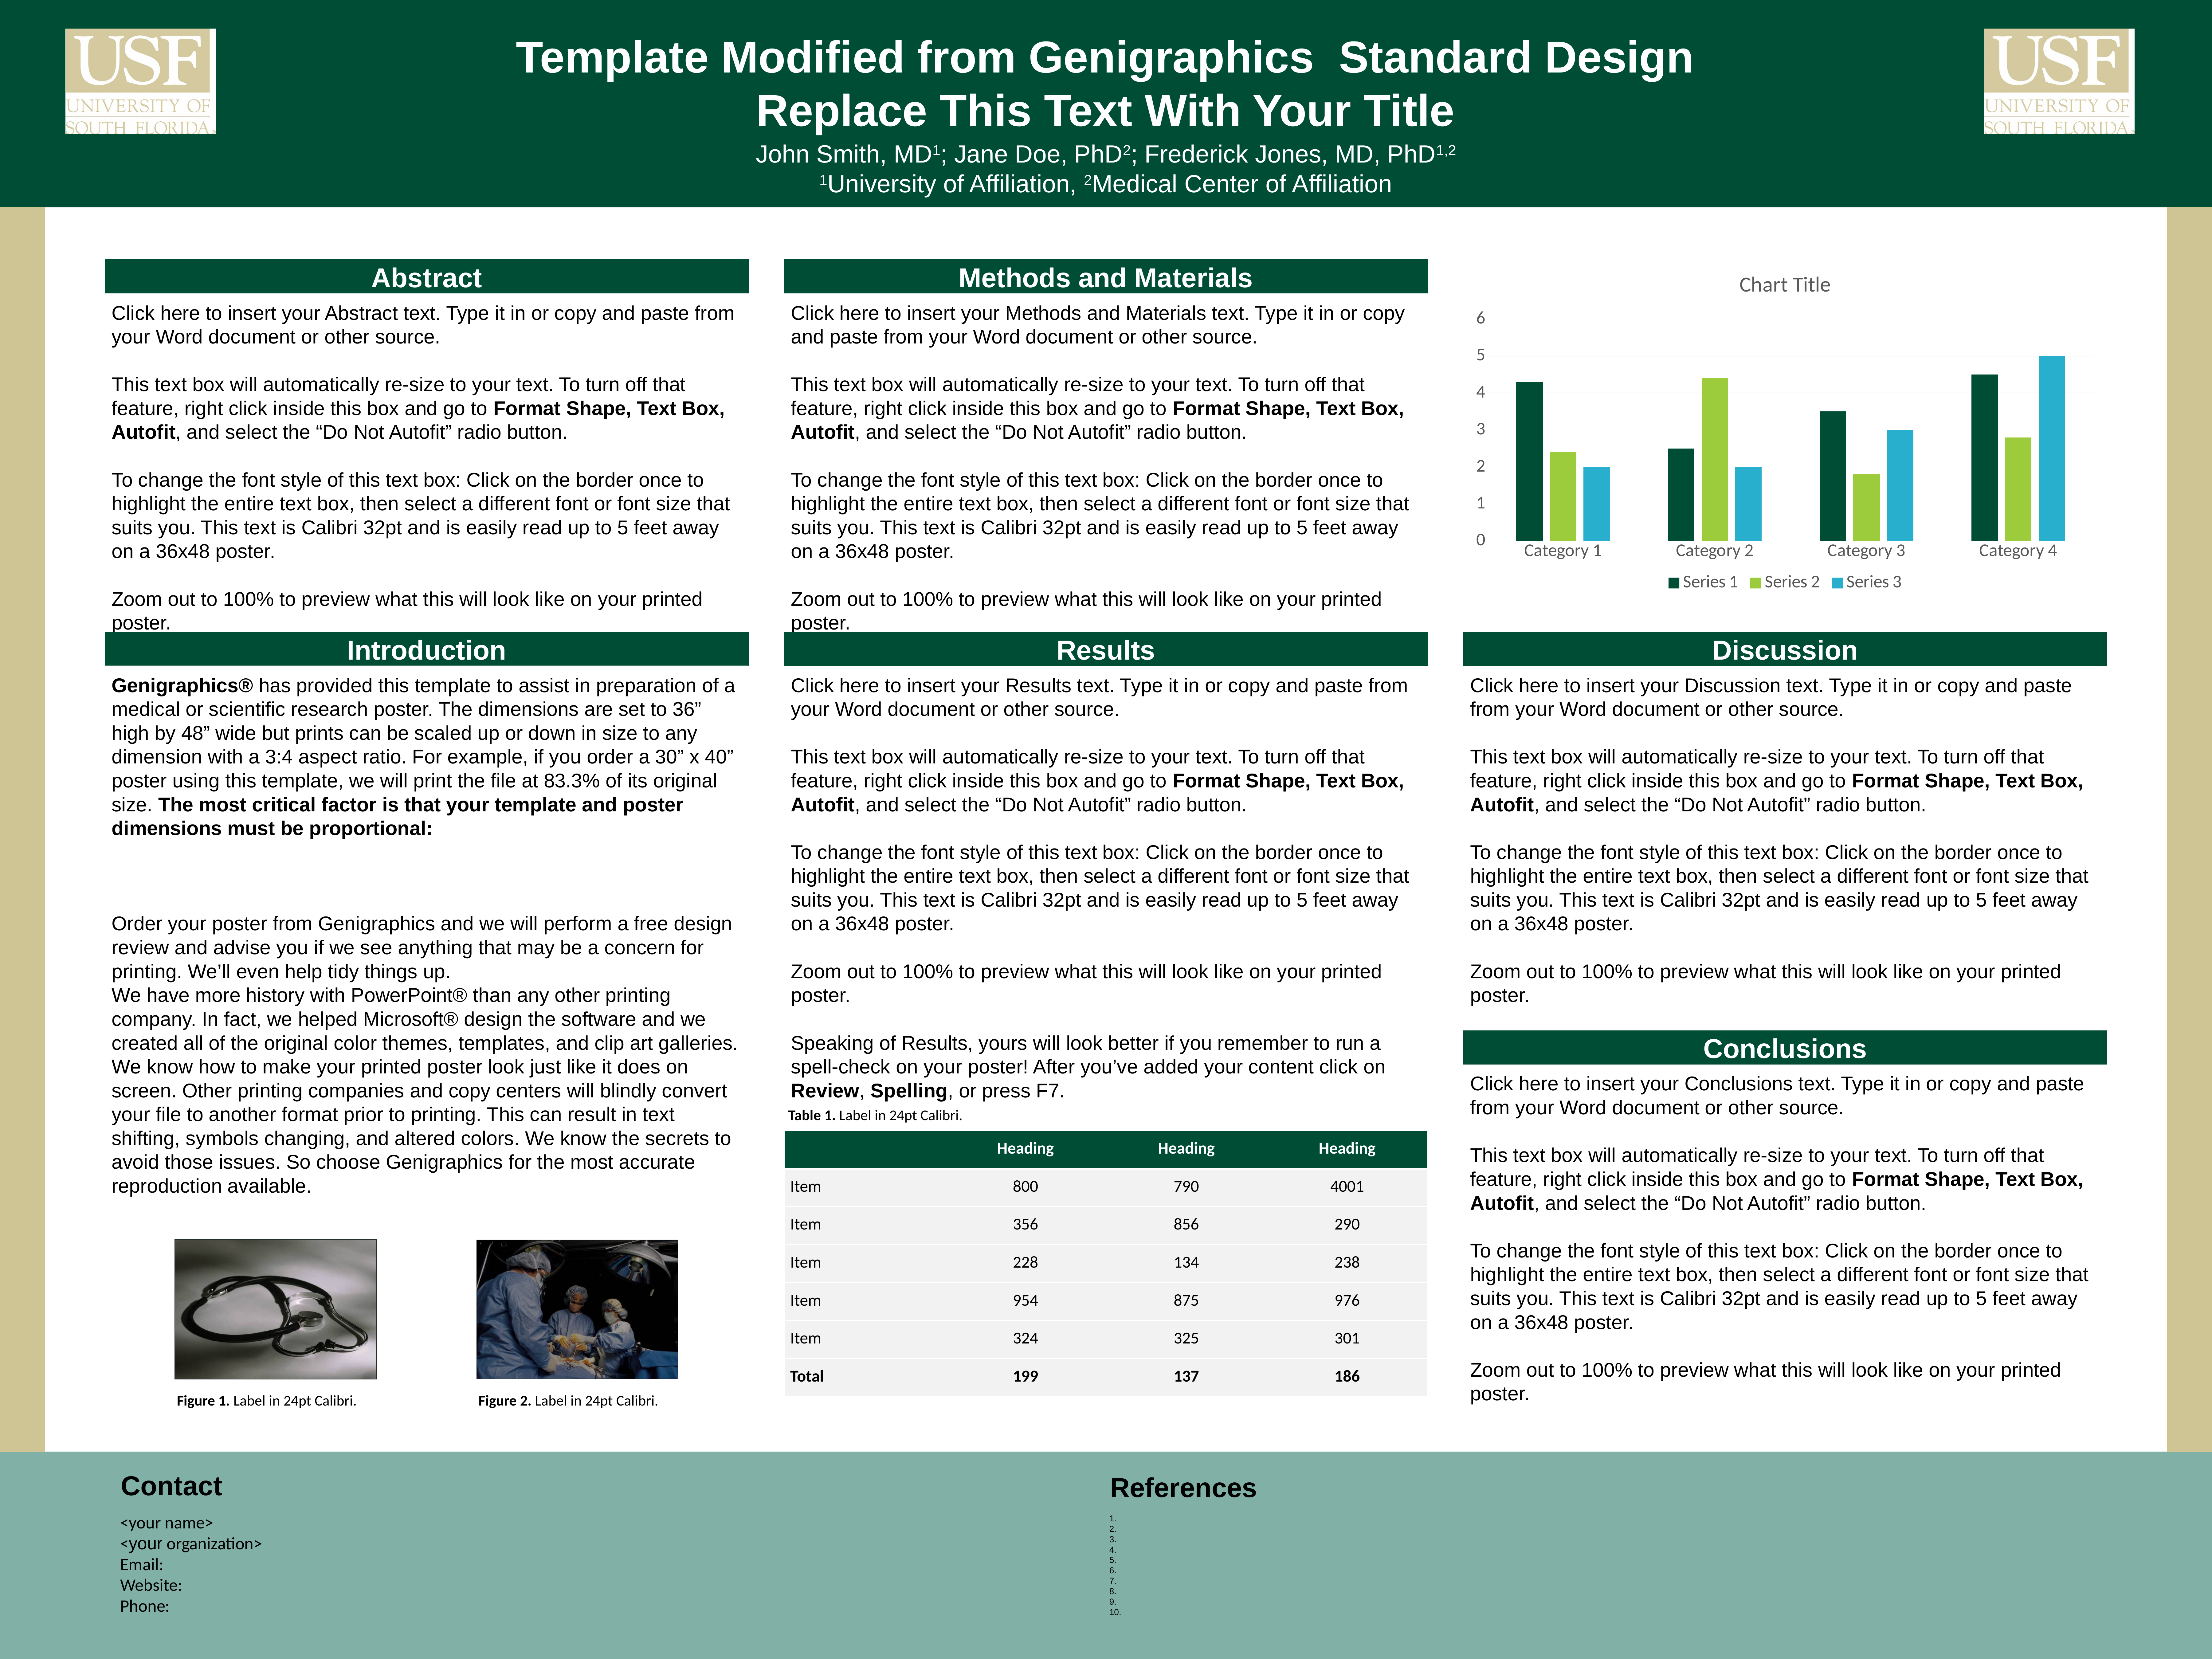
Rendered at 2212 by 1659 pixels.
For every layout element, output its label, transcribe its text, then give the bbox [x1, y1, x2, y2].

table_cell 228 [945, 1245, 1106, 1282]
table_cell 134 [1106, 1245, 1267, 1282]
table_cell 301 [1267, 1321, 1427, 1358]
table_cell 238 [1267, 1245, 1427, 1282]
table_cell 800 [945, 1170, 1106, 1206]
text_box John Smith, MD1; Jane Doe, PhD2; Frederick Jones, MD, PhD1,2 1University of Affiliation, 2Medical Center of Affiliation [301, 126, 1911, 210]
table_cell Total [785, 1359, 945, 1396]
table_cell Item [785, 1283, 945, 1320]
table_cell 4001 [1267, 1170, 1427, 1206]
table_cell Item [785, 1207, 945, 1244]
picture [65, 29, 216, 134]
text_box Table 1. Label in 24pt Calibri. [785, 1104, 967, 1125]
table_cell Item [785, 1321, 945, 1358]
table_cell 290 [1267, 1207, 1427, 1244]
table_cell 137 [1106, 1359, 1267, 1396]
table_cell Item [785, 1170, 945, 1206]
table_cell 356 [945, 1207, 1106, 1244]
text_box Results [784, 632, 1428, 666]
table_header [785, 1131, 945, 1168]
picture [477, 1240, 678, 1379]
picture [175, 1240, 376, 1379]
table_cell 186 [1267, 1359, 1427, 1396]
table_cell 856 [1106, 1207, 1267, 1244]
table_header Heading [1267, 1131, 1427, 1168]
table_cell 324 [945, 1321, 1106, 1358]
table_cell 790 [1106, 1170, 1267, 1206]
text_box References [1107, 1468, 1261, 1504]
text_box Contact [117, 1466, 226, 1503]
text_box Conclusions [1463, 1030, 2107, 1064]
text_box Introduction [105, 632, 749, 665]
text_box Click here to insert your Results text. Type it in or copy and paste from your Word document or other source. This text box will automatically re-size to your text. To turn off that feature, right click inside this box and go to Format Shape, Text Box, Autofit, and select the “Do Not Autofit” radio button. To change the font style of this text box: Click on the border once to highlight the entire text box, then select a different font or font size that suits you. This text is Calibri 32pt and is easily read up to 5 feet away on a 36x48 poster. Zoom out to 100% to preview what this will look like on your printed poster. Speaking of Results, yours will look better if you remember to run a spell-check on your poster! After you’ve added your content click on Review, Spelling, or press F7. [784, 666, 1428, 1108]
table_cell 875 [1106, 1283, 1267, 1320]
table_cell 976 [1267, 1283, 1427, 1320]
table_cell 199 [945, 1359, 1106, 1396]
text_box Discussion [1463, 632, 2107, 666]
chart [1463, 260, 2107, 596]
table_header Heading [945, 1131, 1106, 1168]
text_box Click here to insert your Methods and Materials text. Type it in or copy and paste from your Word document or other source. This text box will automatically re-size to your text. To turn off that feature, right click inside this box and go to Format Shape, Text Box, Autofit, and select the “Do Not Autofit” radio button. To change the font style of this text box: Click on the border once to highlight the entire text box, then select a different font or font size that suits you. This text is Calibri 32pt and is easily read up to 5 feet away on a 36x48 poster. Zoom out to 100% to preview what this will look like on your printed poster. [784, 293, 1428, 632]
picture [1984, 29, 2135, 134]
text_box Abstract [105, 260, 749, 293]
table_cell Item [785, 1245, 945, 1282]
table_cell 954 [945, 1283, 1106, 1320]
text_box [1106, 1509, 2059, 1617]
text_box Figure 2. Label in 24pt Calibri. [475, 1389, 662, 1410]
text_box Template Modified from Genigraphics Standard Design Replace This Text With Your Title [301, 11, 1911, 126]
text_box Click here to insert your Conclusions text. Type it in or copy and paste from your Word document or other source. This text box will automatically re-size to your text. To turn off that feature, right click inside this box and go to Format Shape, Text Box, Autofit, and select the “Do Not Autofit” radio button. To change the font style of this text box: Click on the border once to highlight the entire text box, then select a different font or font size that suits you. This text is Calibri 32pt and is easily read up to 5 feet away on a 36x48 poster. Zoom out to 100% to preview what this will look like on your printed poster. [1463, 1064, 2107, 1411]
text_box Methods and Materials [784, 260, 1428, 293]
text_box Figure 1. Label in 24pt Calibri. [173, 1389, 361, 1410]
text_box <your name> <your organization> Email: Website: Phone: [117, 1509, 749, 1617]
table_cell 325 [1106, 1321, 1267, 1358]
table_header Heading [1106, 1131, 1267, 1168]
text_box Click here to insert your Abstract text. Type it in or copy and paste from your Word document or other source. This text box will automatically re-size to your text. To turn off that feature, right click inside this box and go to Format Shape, Text Box, Autofit, and select the “Do Not Autofit” radio button. To change the font style of this text box: Click on the border once to highlight the entire text box, then select a different font or font size that suits you. This text is Calibri 32pt and is easily read up to 5 feet away on a 36x48 poster. Zoom out to 100% to preview what this will look like on your printed poster. [105, 293, 749, 632]
text_box Click here to insert your Discussion text. Type it in or copy and paste from your Word document or other source. This text box will automatically re-size to your text. To turn off that feature, right click inside this box and go to Format Shape, Text Box, Autofit, and select the “Do Not Autofit” radio button. To change the font style of this text box: Click on the border once to highlight the entire text box, then select a different font or font size that suits you. This text is Calibri 32pt and is easily read up to 5 feet away on a 36x48 poster. Zoom out to 100% to preview what this will look like on your printed poster. [1463, 666, 2107, 1013]
